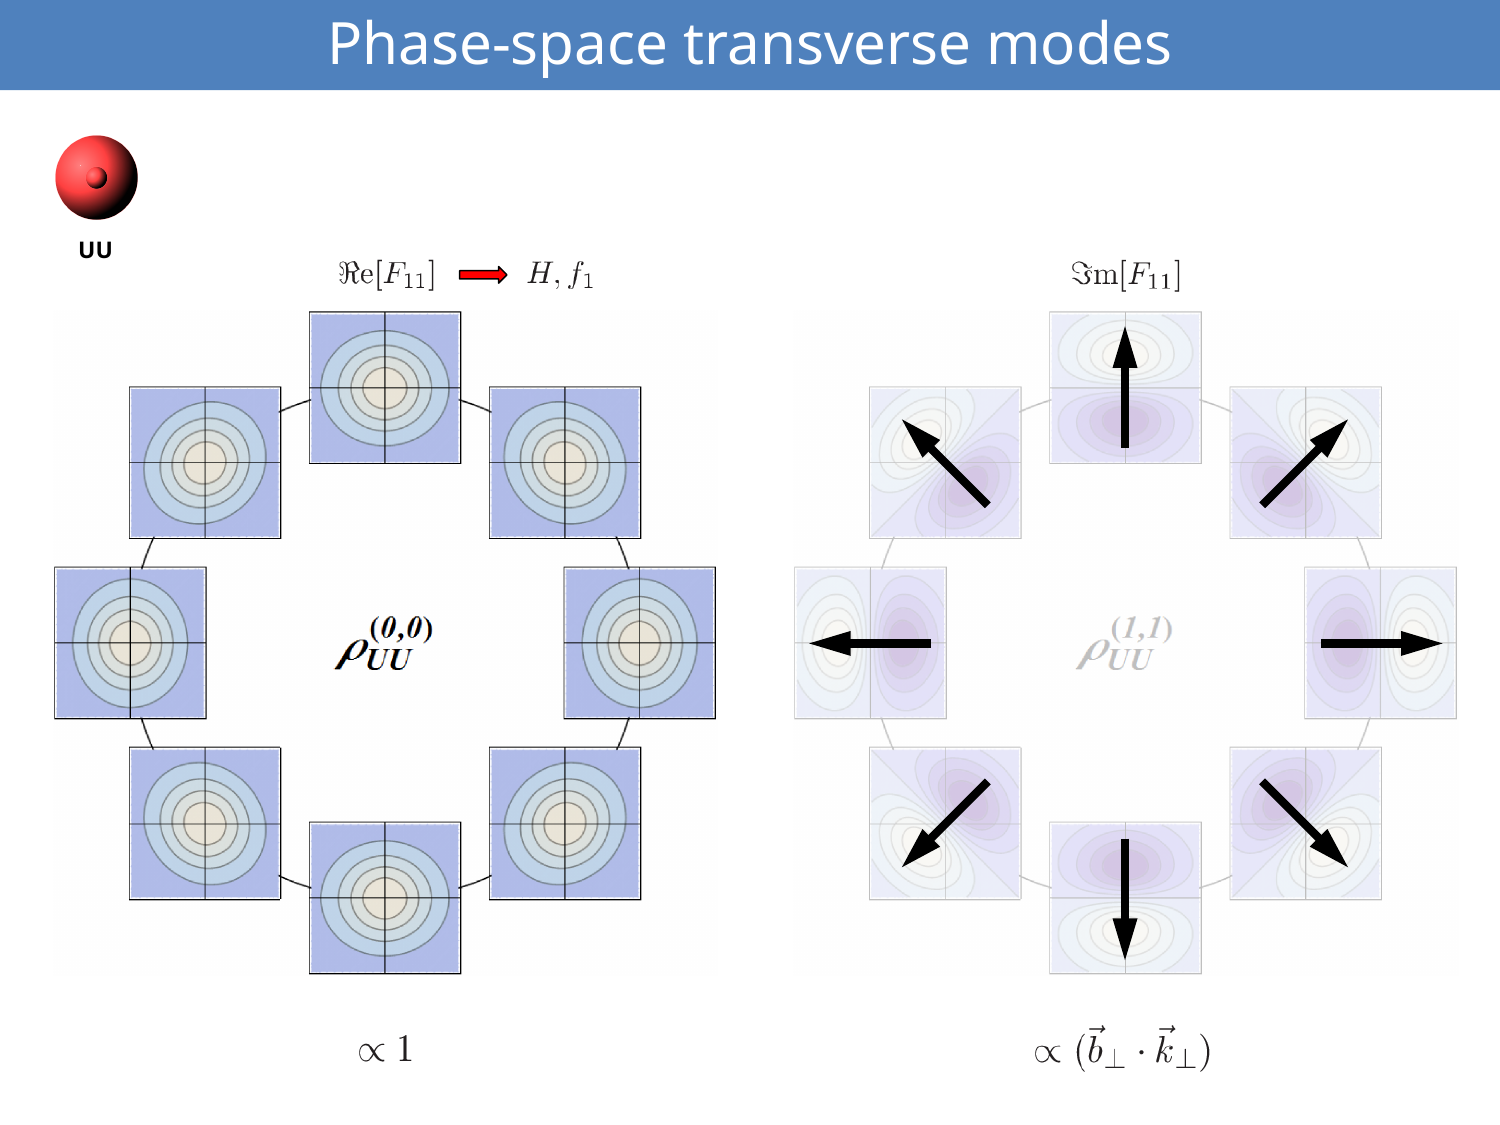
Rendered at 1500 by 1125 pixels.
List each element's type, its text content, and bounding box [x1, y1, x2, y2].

text_box [457, 264, 510, 286]
picture [52, 310, 719, 976]
picture [1032, 1020, 1215, 1073]
picture [336, 255, 435, 293]
picture [1068, 255, 1183, 293]
picture [353, 1031, 418, 1065]
picture [793, 310, 1459, 977]
text_box Phase-space transverse modes [0, 0, 1500, 83]
picture [525, 258, 597, 293]
text_box [0, 83, 1500, 92]
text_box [45, 125, 148, 268]
